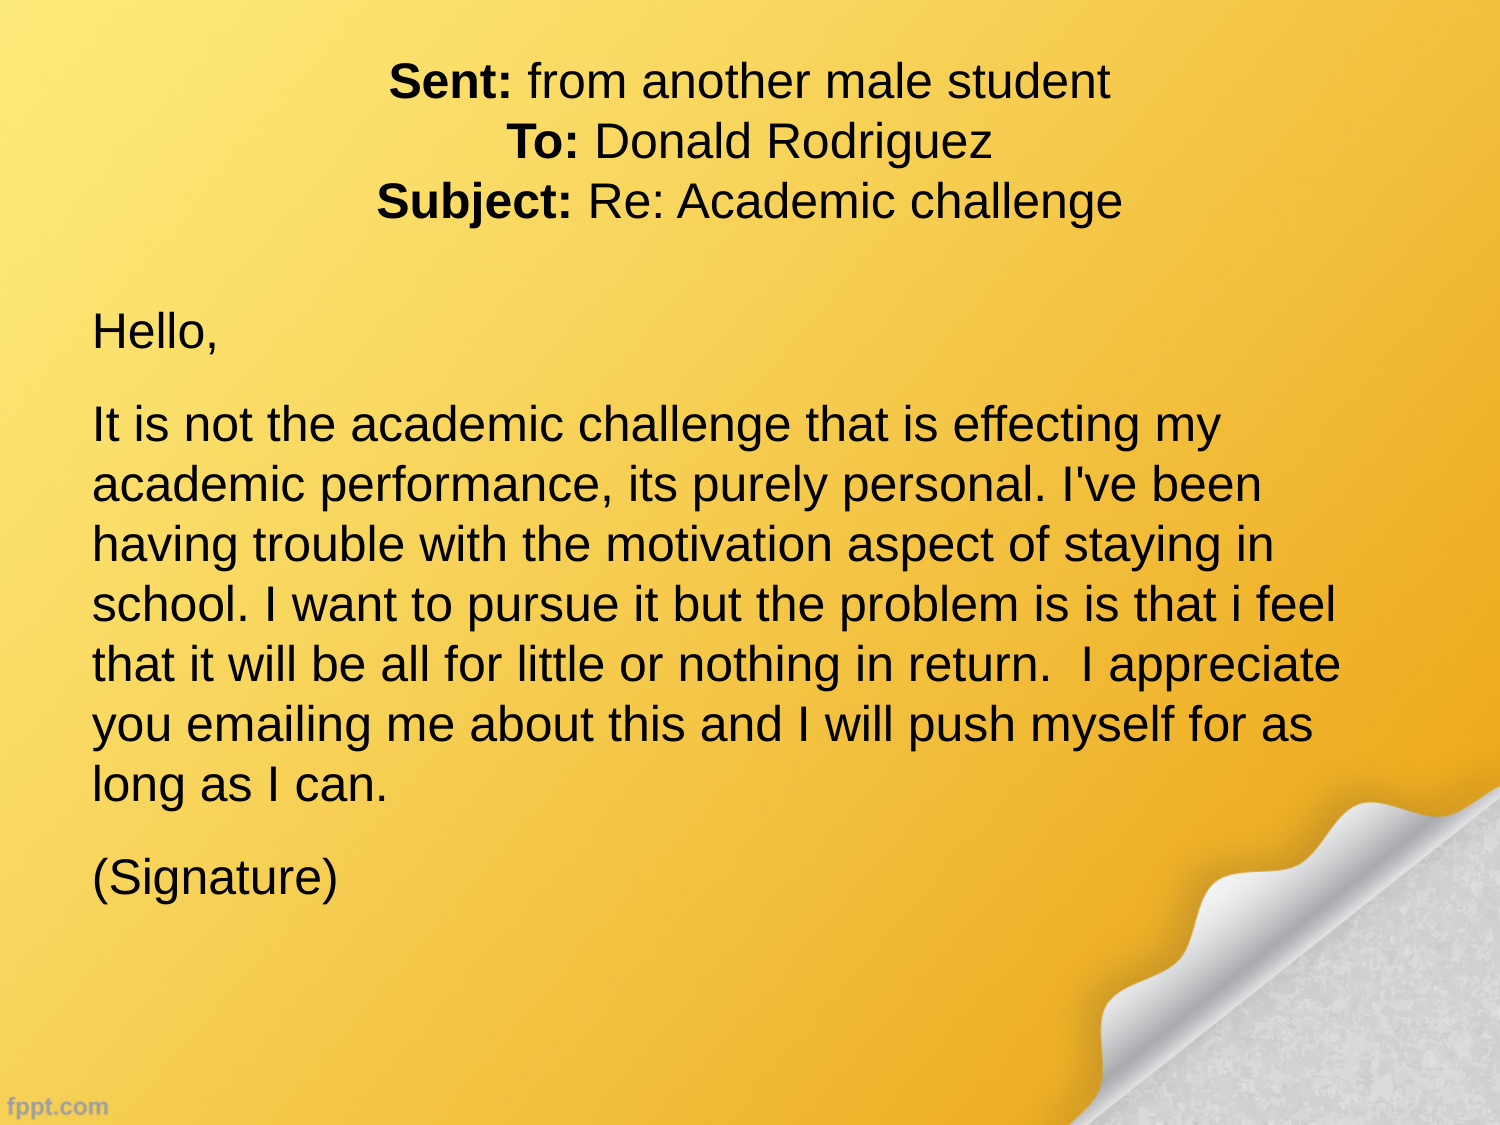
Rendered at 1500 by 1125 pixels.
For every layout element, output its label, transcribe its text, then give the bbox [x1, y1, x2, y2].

title Sent: from another male student To: Donald Rodriguez Subject: Re: Academic challenge [75, 45, 1425, 233]
list Hello, It is not the academic challenge that is effecting my academic performance, its purely personal. I've been having trouble with the motivation aspect of staying in school. I want to pursue it but the problem is is that i feel that it will be all for little or nothing in return. I appreciate you emailing me about this and I will push myself for as long as I can. (Signature) [76, 290, 1427, 1034]
picture [0, 0, 1500, 1125]
